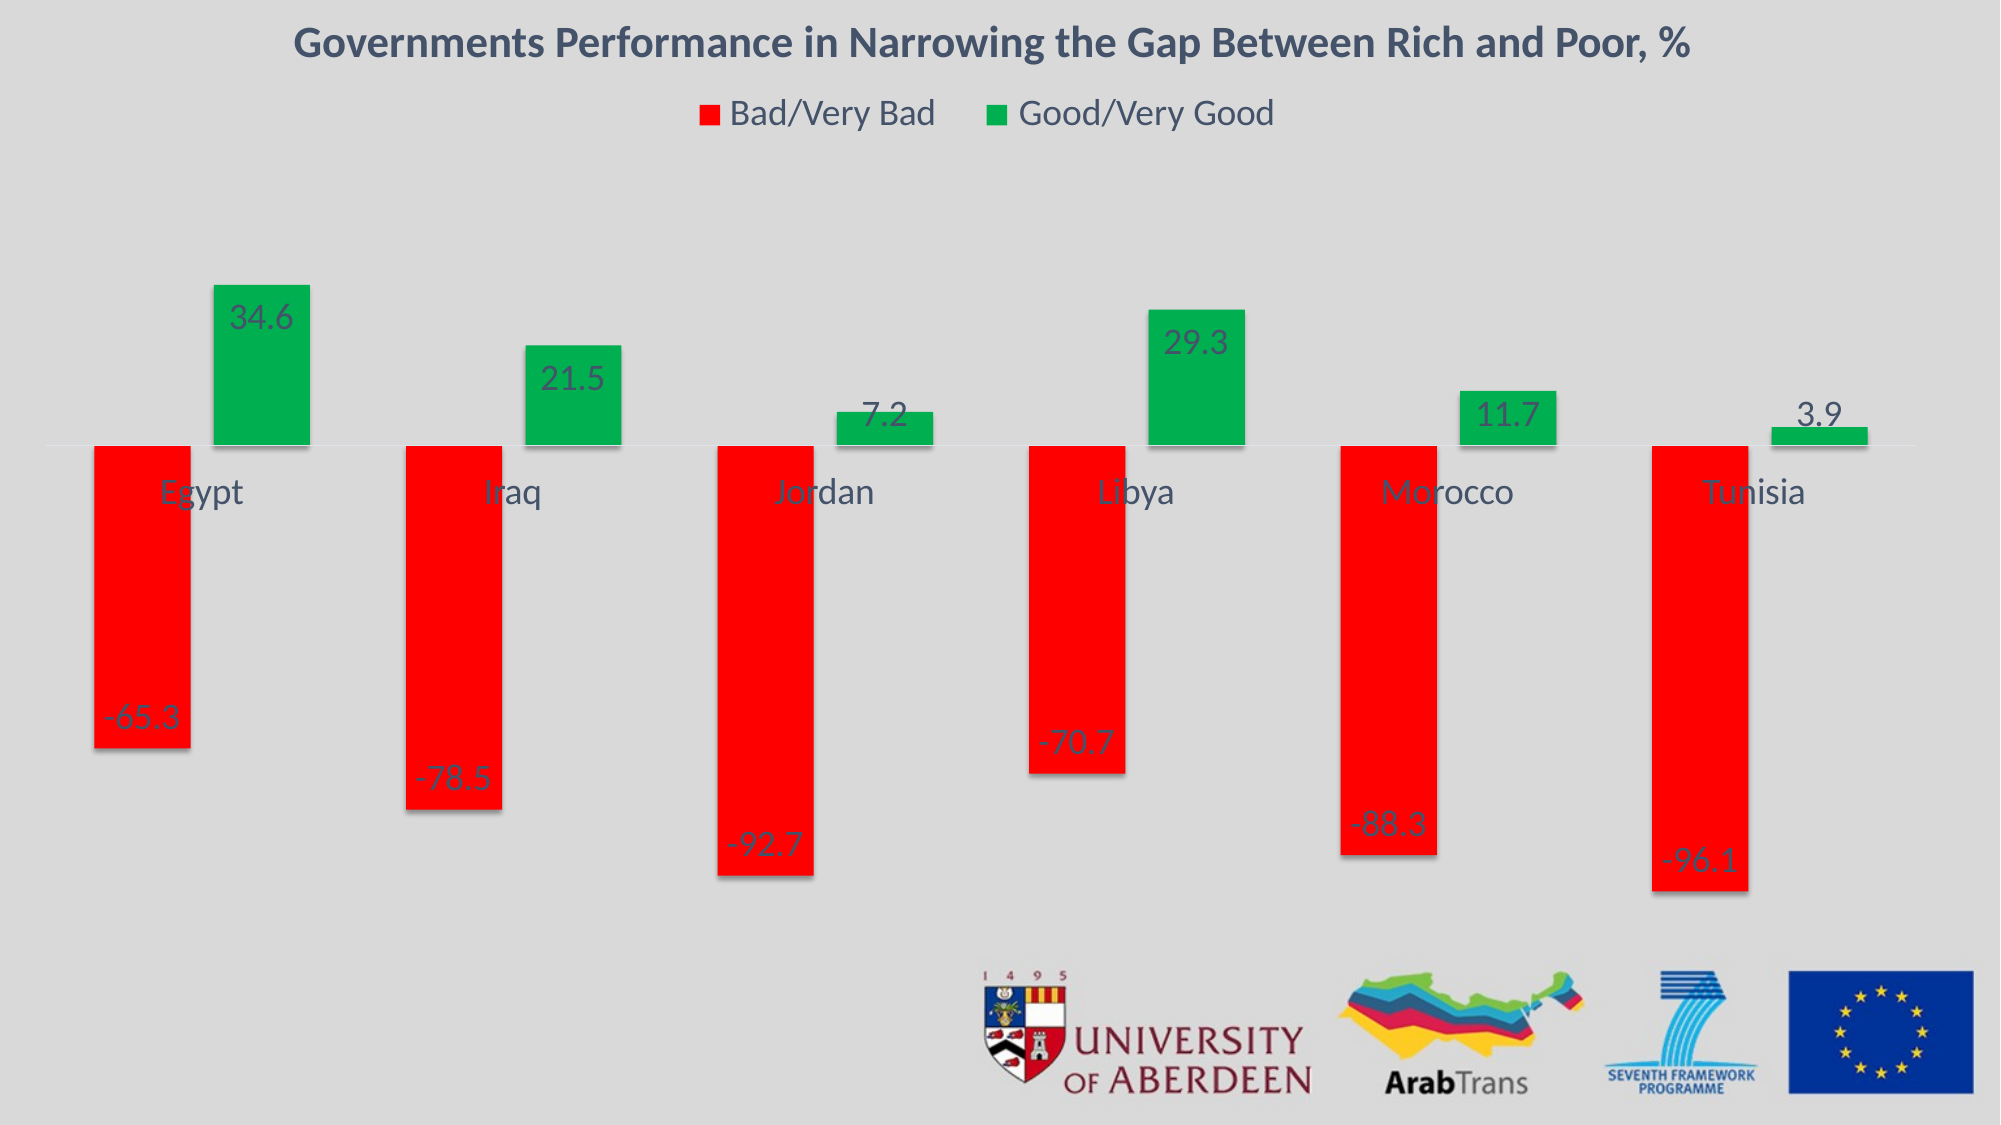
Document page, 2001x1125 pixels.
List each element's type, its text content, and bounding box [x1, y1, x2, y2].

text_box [699, 86, 1278, 136]
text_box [1347, 386, 1544, 846]
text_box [46, 281, 1916, 903]
title Governments Performance in Narrowing the Gap Between Rich and Poor, % [291, 10, 1705, 201]
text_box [1659, 386, 1846, 883]
picture [0, 0, 2000, 1125]
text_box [1036, 314, 1233, 765]
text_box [101, 290, 298, 740]
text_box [724, 386, 912, 867]
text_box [412, 350, 610, 801]
